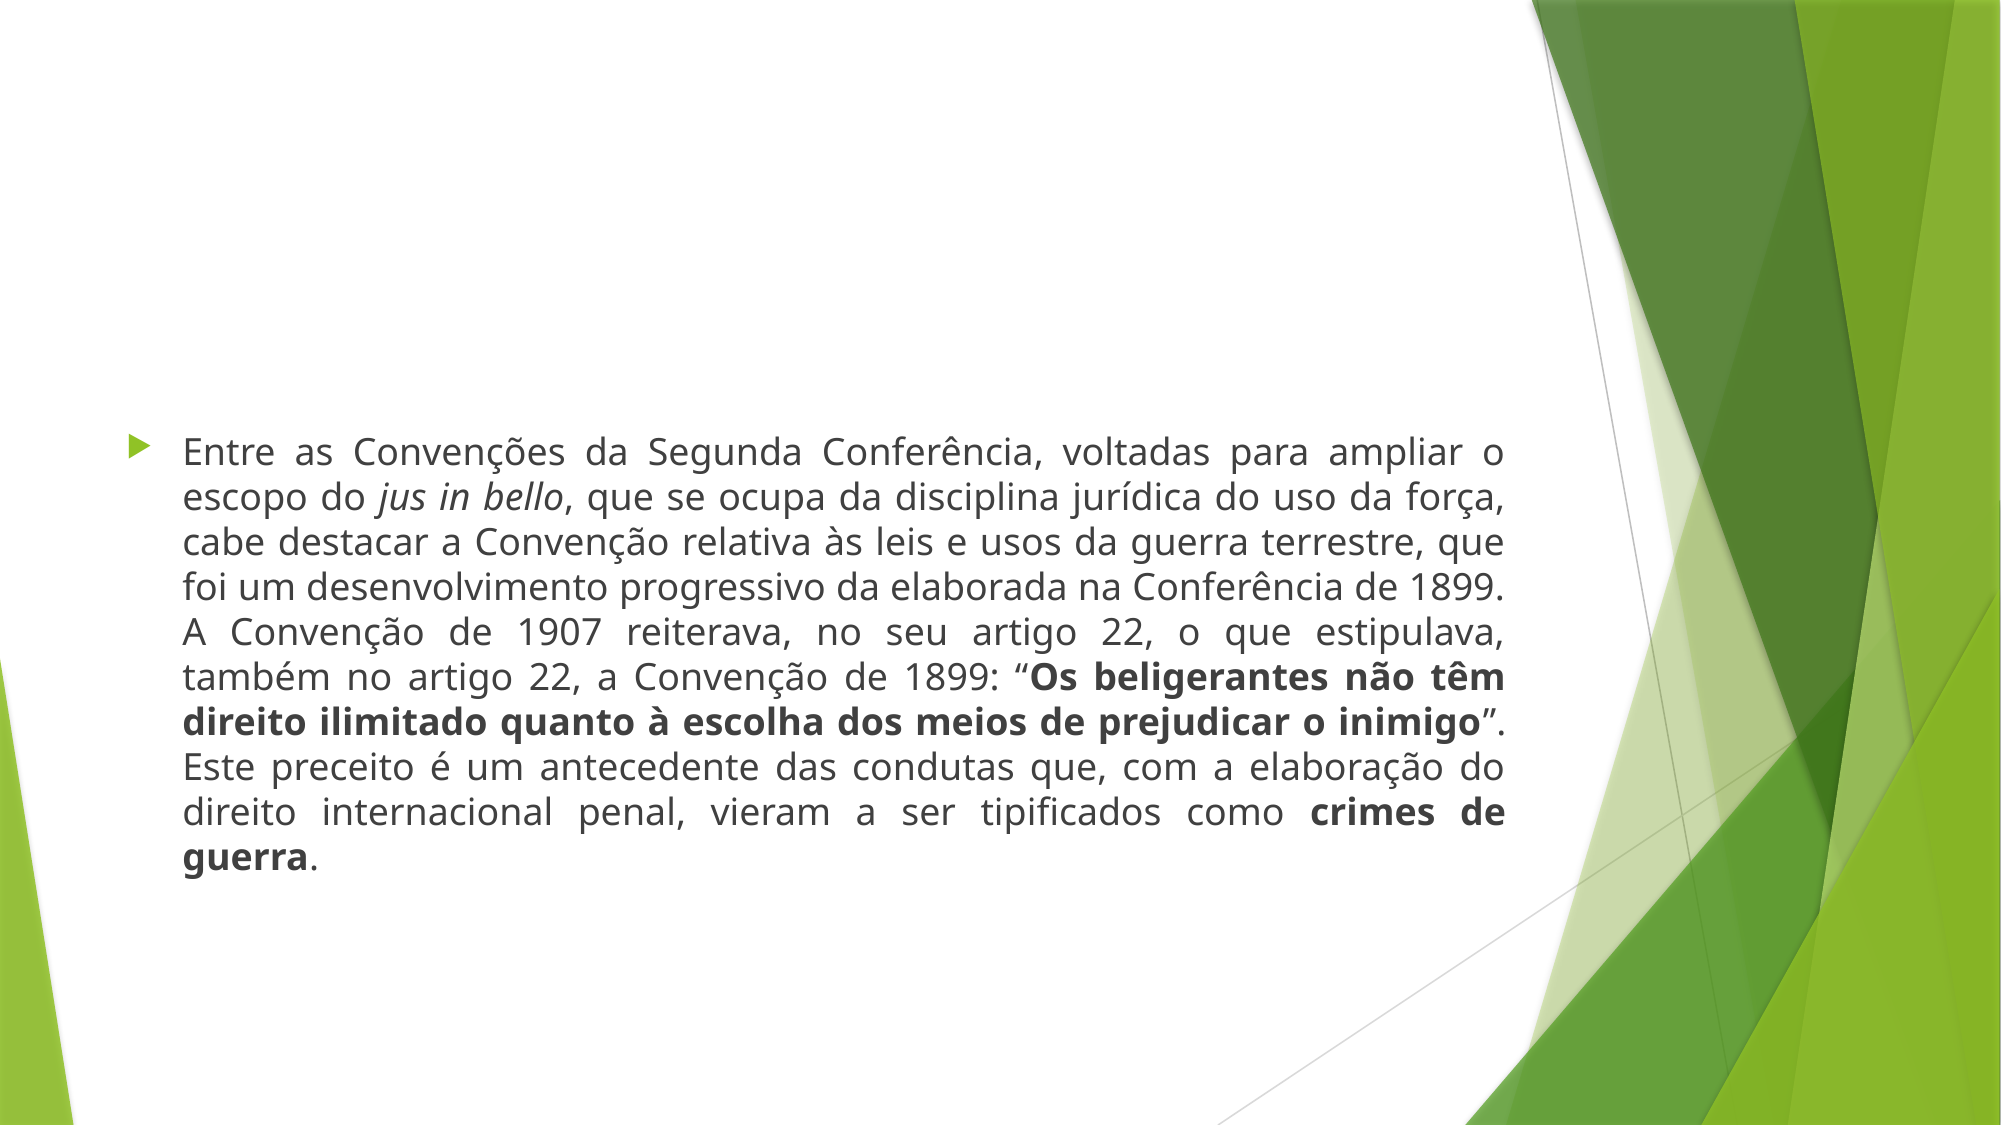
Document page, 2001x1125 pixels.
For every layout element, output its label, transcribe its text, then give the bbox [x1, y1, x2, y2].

list Entre as Convenções da Segunda Conferência, voltadas para ampliar o escopo do jus in bello, que se ocupa da disciplina jurídica do uso da força, cabe destacar a Convenção relativa às leis e usos da guerra terrestre, que foi um desenvolvimento progressivo da elaborada na Conferência de 1899. A Convenção de 1907 reiterava, no seu artigo 22, o que estipulava, também no artigo 22, a Convenção de 1899: “Os beligerantes não têm direito ilimitado quanto à escolha dos meios de prejudicar o inimigo”. Este preceito é um antecedente das condutas que, com a elaboração do direito internacional penal, vieram a ser tipificados como crimes de guerra. [111, 354, 1522, 992]
